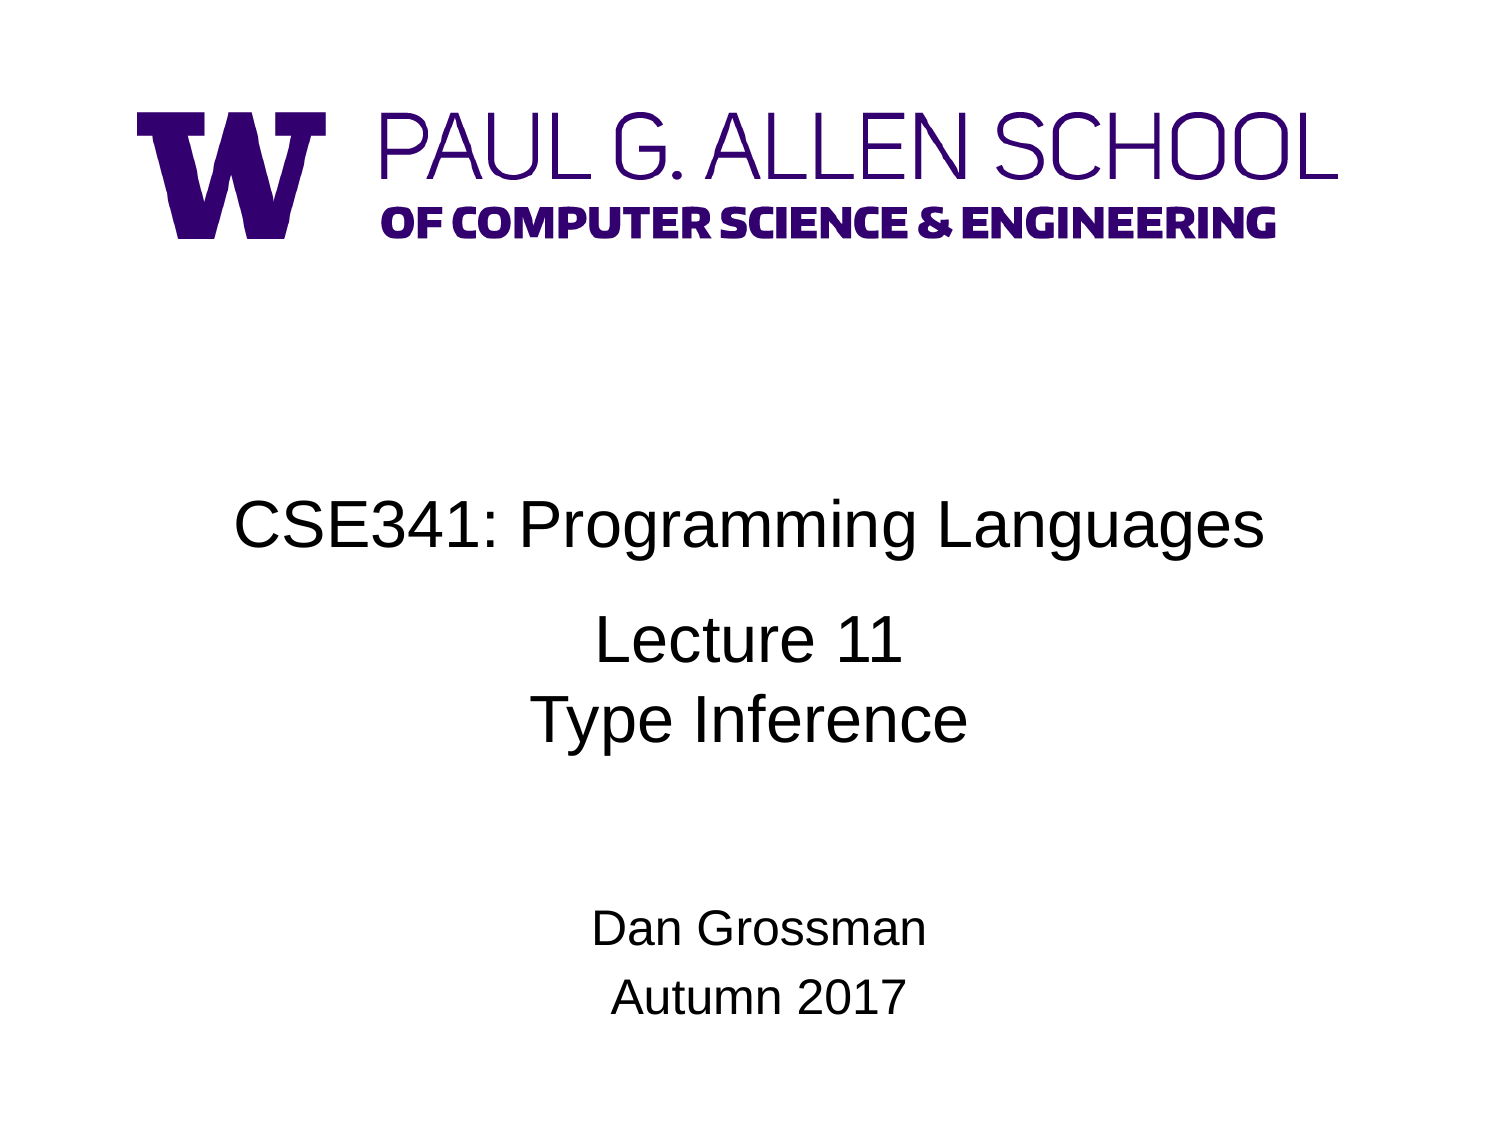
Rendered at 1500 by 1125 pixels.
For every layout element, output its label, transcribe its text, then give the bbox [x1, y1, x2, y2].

subtitle Dan Grossman Autumn 2017 [215, 887, 1304, 1088]
title CSE341: Programming Languages Lecture 11 Type Inference [112, 437, 1388, 801]
picture [137, 112, 1338, 240]
